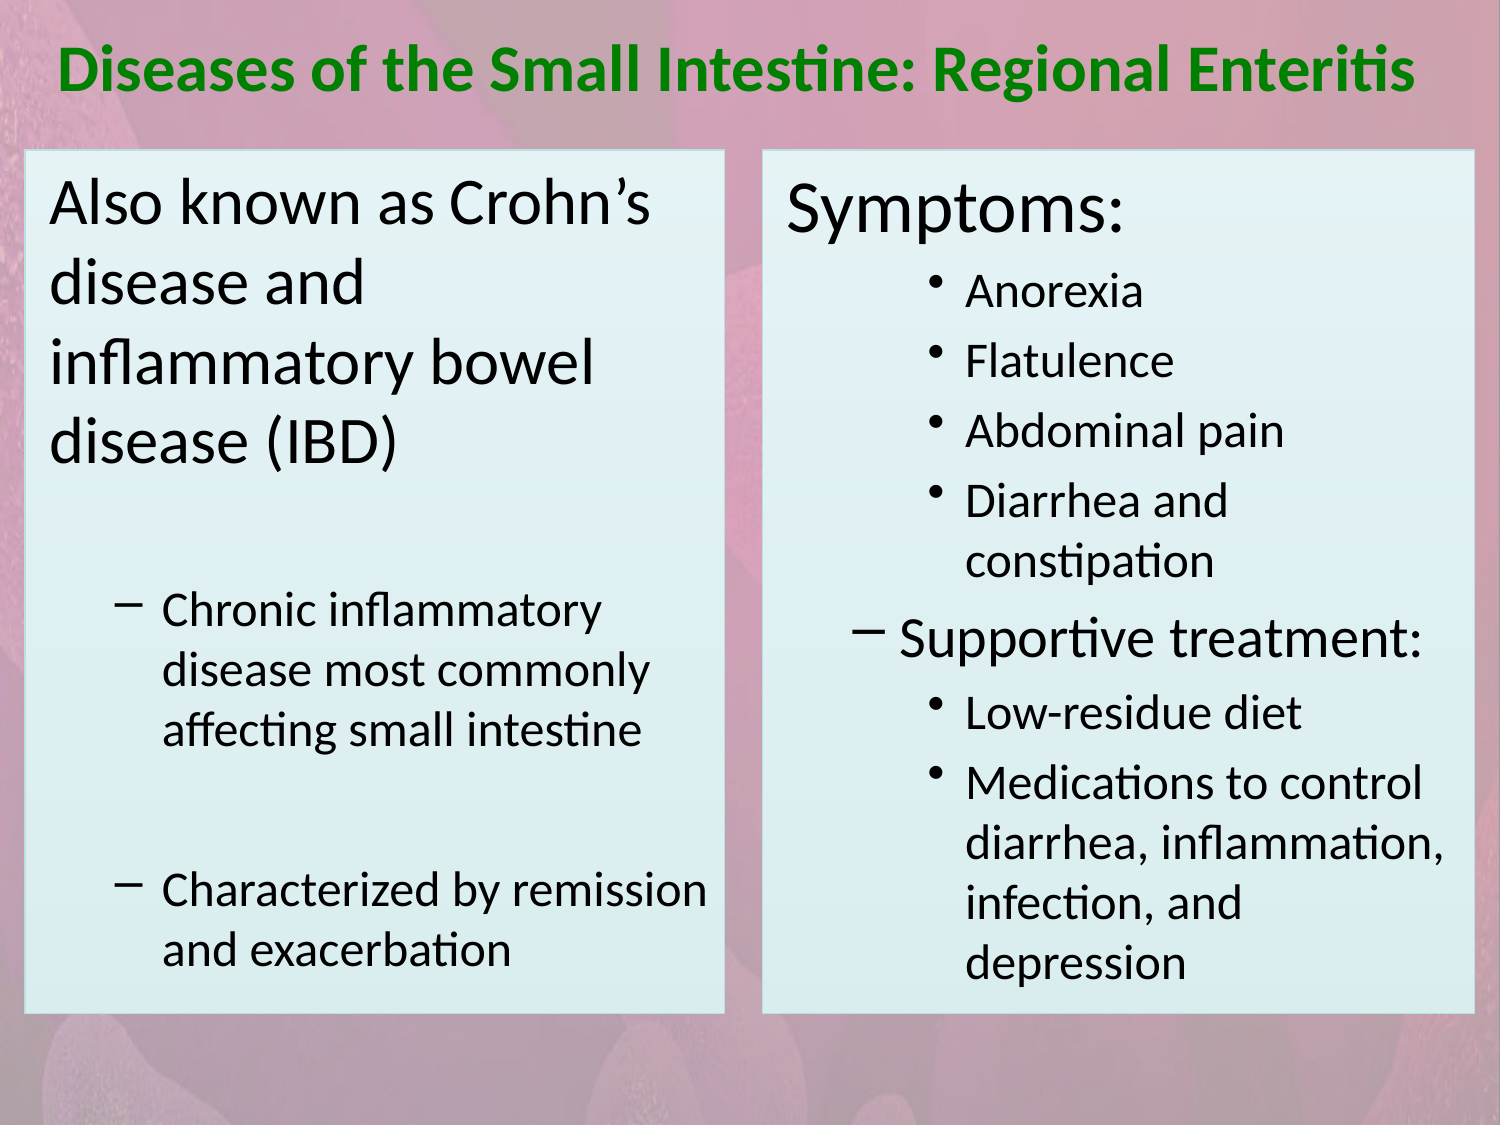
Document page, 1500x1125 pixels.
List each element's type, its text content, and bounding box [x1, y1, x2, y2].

title Diseases of the Small Intestine: Regional Enteritis [0, 24, 1475, 175]
text_box Symptoms: Anorexia Flatulence Abdominal pain Diarrhea and constipation Supportive treatment: Low-residue diet Medications to control diarrhea, inflammation, infection, and depression [762, 149, 1475, 1014]
picture [0, 0, 1500, 1125]
list Also known as Crohn’s disease and inflammatory bowel disease (IBD) Chronic inflammatory disease most commonly affecting small intestine Characterized by remission and exacerbation [24, 149, 725, 1014]
